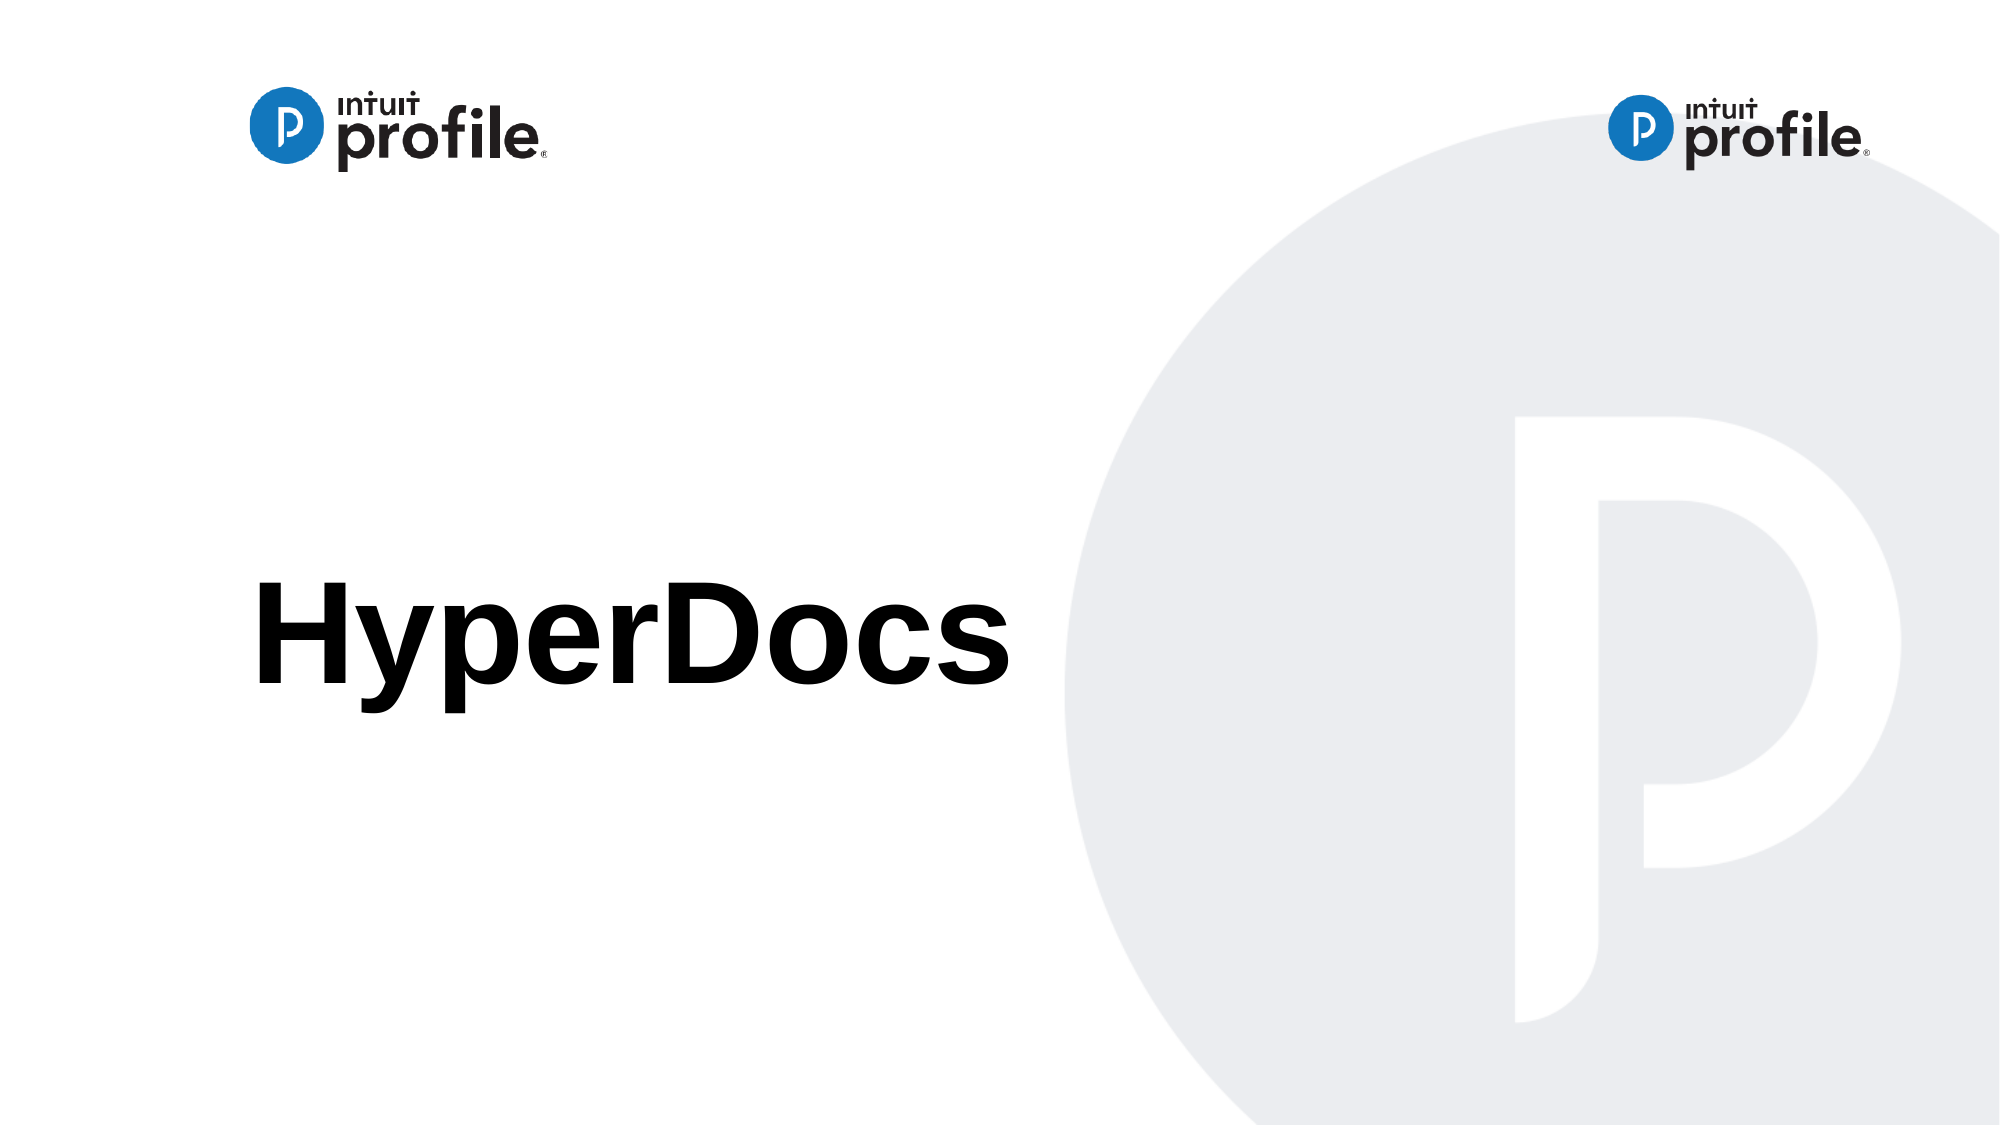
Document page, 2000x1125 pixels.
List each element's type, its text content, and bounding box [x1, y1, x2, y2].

picture [1058, 61, 2000, 1125]
title HyperDocs [235, 324, 1398, 725]
